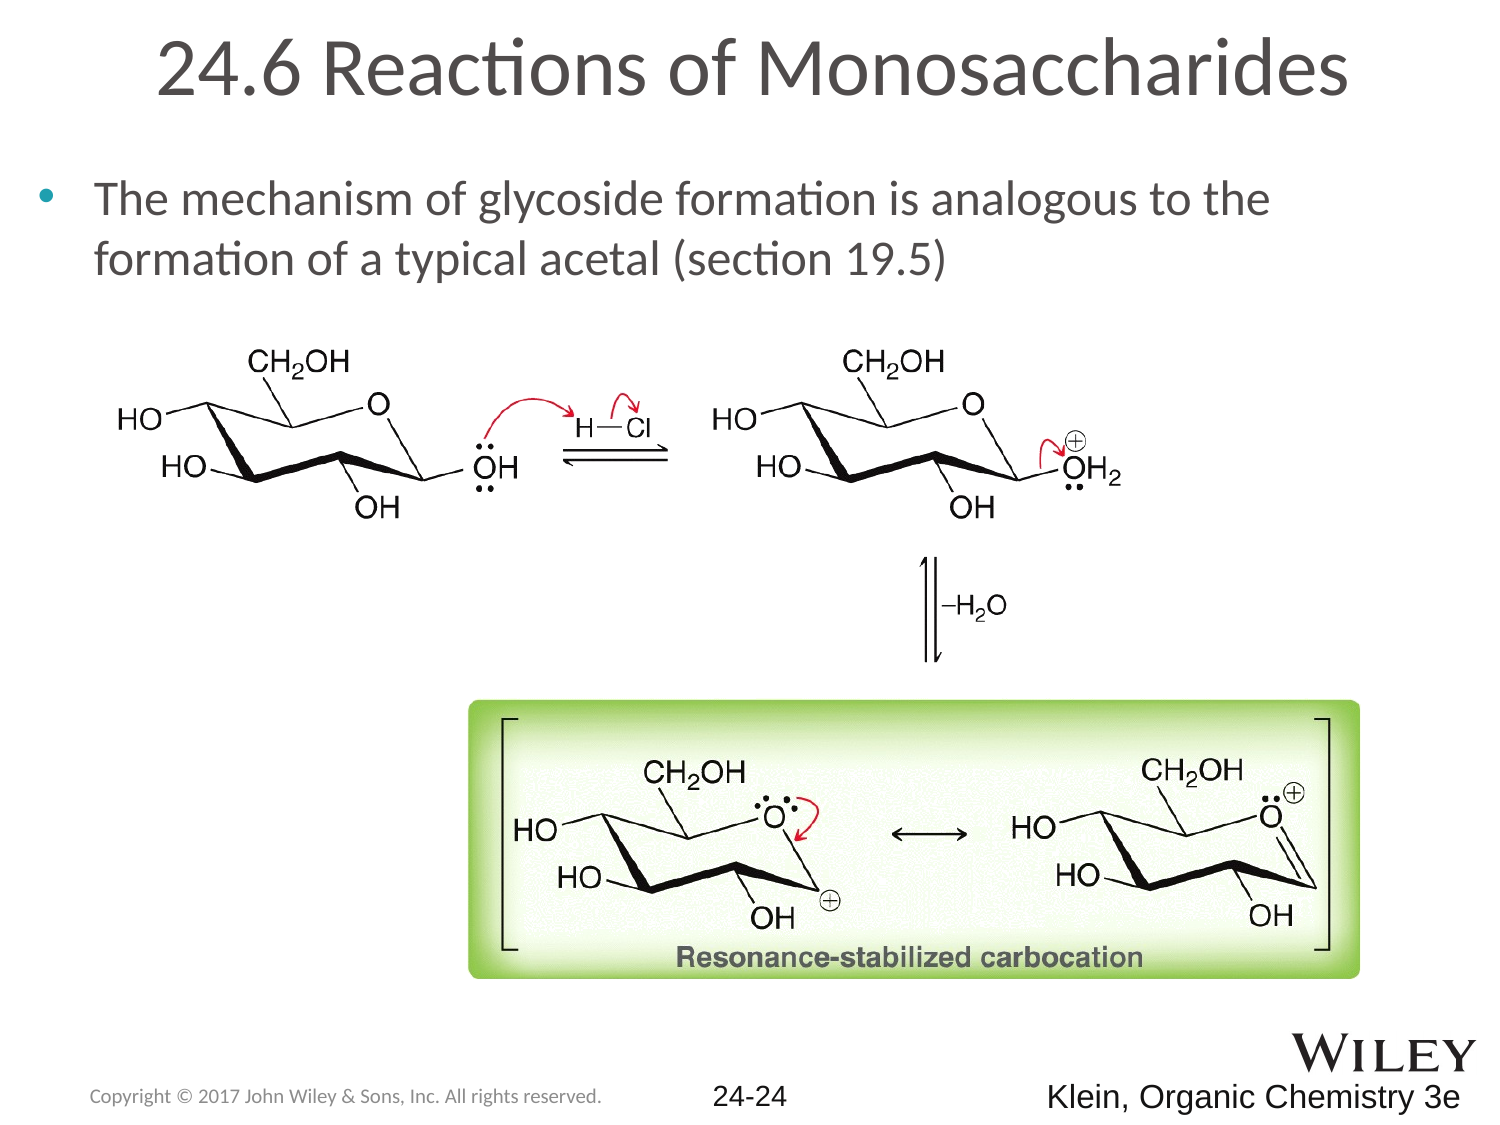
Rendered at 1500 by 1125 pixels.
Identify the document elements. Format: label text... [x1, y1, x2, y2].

picture [107, 336, 1369, 989]
footer Klein, Organic Chemistry 3e [1010, 1065, 1486, 1125]
title 24.6 Reactions of Monosaccharides [20, 2, 1486, 122]
picture [1289, 1031, 1477, 1065]
list The mechanism of glycoside formation is analogous to the formation of a typical acetal (section 19.5) [22, 157, 1474, 984]
slide_number Copyright © 2017 John Wiley & Sons, Inc. All rights reserved. [75, 1065, 604, 1125]
slide_number 24-24 [604, 1065, 896, 1125]
